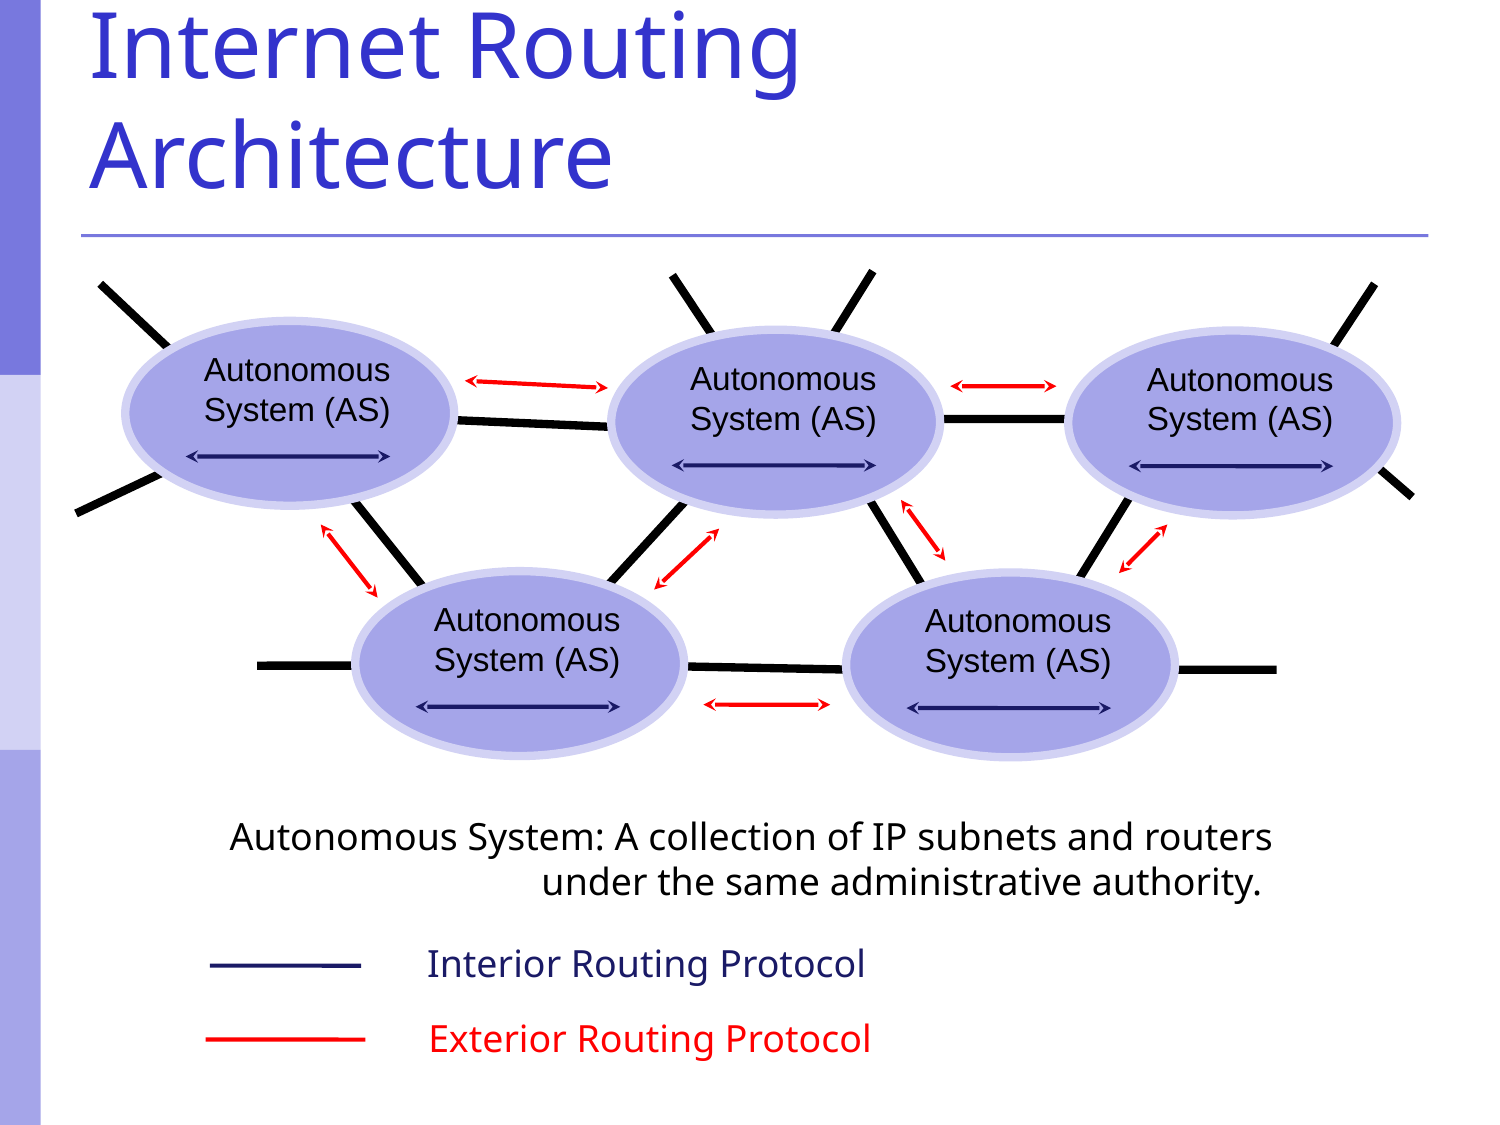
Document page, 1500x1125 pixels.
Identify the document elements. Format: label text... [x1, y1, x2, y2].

text_box Autonomous System: A collection of IP subnets and routers under the same administrative authority. [214, 805, 1289, 911]
text_box [703, 698, 716, 711]
text_box [355, 571, 685, 757]
text_box [950, 379, 963, 393]
text_box [125, 320, 455, 506]
text_box [901, 499, 914, 514]
text_box [846, 572, 1175, 758]
text_box [654, 576, 668, 590]
text_box [464, 375, 478, 388]
text_box Autonomous System (AS) [418, 591, 636, 686]
text_box [320, 524, 334, 539]
text_box Autonomous System (AS) [909, 592, 1127, 687]
text_box [1154, 524, 1168, 538]
text_box [1128, 459, 1142, 473]
text_box Interior Routing Protocol [412, 933, 882, 993]
text_box [863, 459, 877, 472]
text_box [377, 450, 391, 463]
text_box [1118, 559, 1133, 574]
text_box [415, 700, 428, 713]
text_box [1320, 459, 1334, 473]
text_box [185, 450, 199, 463]
text_box [607, 700, 621, 713]
text_box Autonomous System (AS) [189, 340, 406, 436]
text_box Autonomous System (AS) [1132, 350, 1349, 445]
text_box [595, 381, 609, 394]
text_box [906, 701, 919, 715]
title Internet Routing Architecture [74, 13, 1350, 181]
text_box [365, 584, 378, 598]
text_box [1098, 701, 1112, 715]
text_box [671, 459, 684, 472]
text_box [705, 528, 720, 542]
text_box [611, 329, 941, 515]
text_box Autonomous System (AS) [675, 349, 892, 444]
text_box Exterior Routing Protocol [413, 1007, 888, 1067]
text_box [817, 698, 831, 711]
text_box [1044, 380, 1057, 393]
text_box [932, 546, 946, 561]
text_box [1068, 330, 1398, 516]
